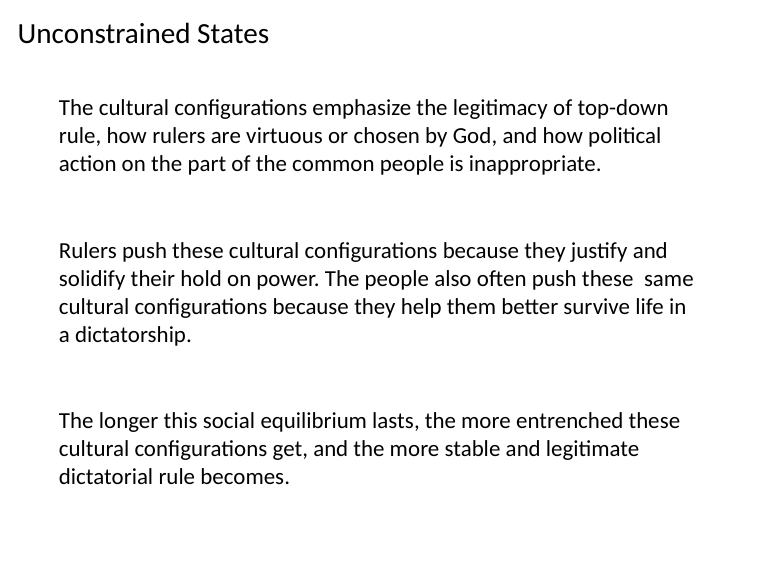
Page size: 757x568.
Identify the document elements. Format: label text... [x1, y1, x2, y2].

text_box The cultural configurations emphasize the legitimacy of top-down rule, how rulers are virtuous or chosen by God, and how political action on the part of the common people is inappropriate. Rulers push these cultural configurations because they justify and solidify their hold on power. The people also often push these same cultural configurations because they help them better survive life in a dictatorship. The longer this social equilibrium lasts, the more entrenched these cultural configurations get, and the more stable and legitimate dictatorial rule becomes. [56, 91, 697, 490]
title Unconstrained States [15, 11, 279, 110]
